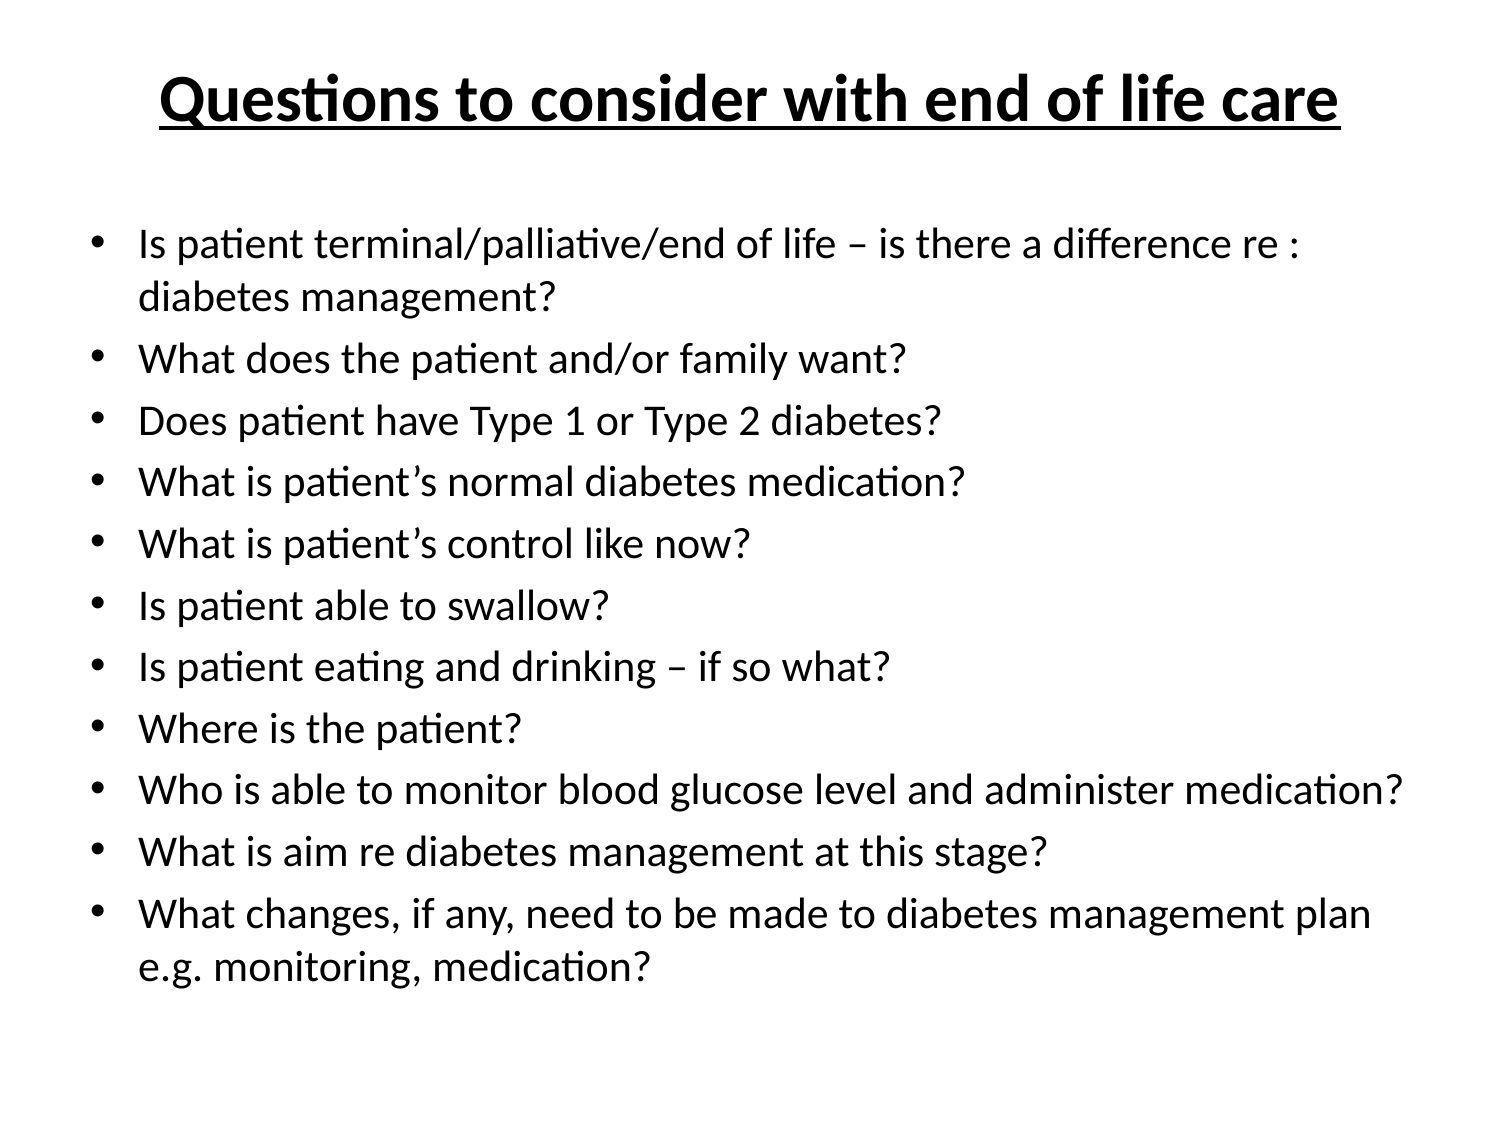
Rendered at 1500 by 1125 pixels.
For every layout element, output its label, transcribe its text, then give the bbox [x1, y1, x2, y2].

list Is patient terminal/palliative/end of life – is there a difference re : diabetes management? What does the patient and/or family want? Does patient have Type 1 or Type 2 diabetes? What is patient’s normal diabetes medication? What is patient’s control like now? Is patient able to swallow? Is patient eating and drinking – if so what? Where is the patient? Who is able to monitor blood glucose level and administer medication? What is aim re diabetes management at this stage? What changes, if any, need to be made to diabetes management plan e.g. monitoring, medication? [75, 160, 1425, 1059]
title Questions to consider with end of life care [75, 45, 1425, 160]
